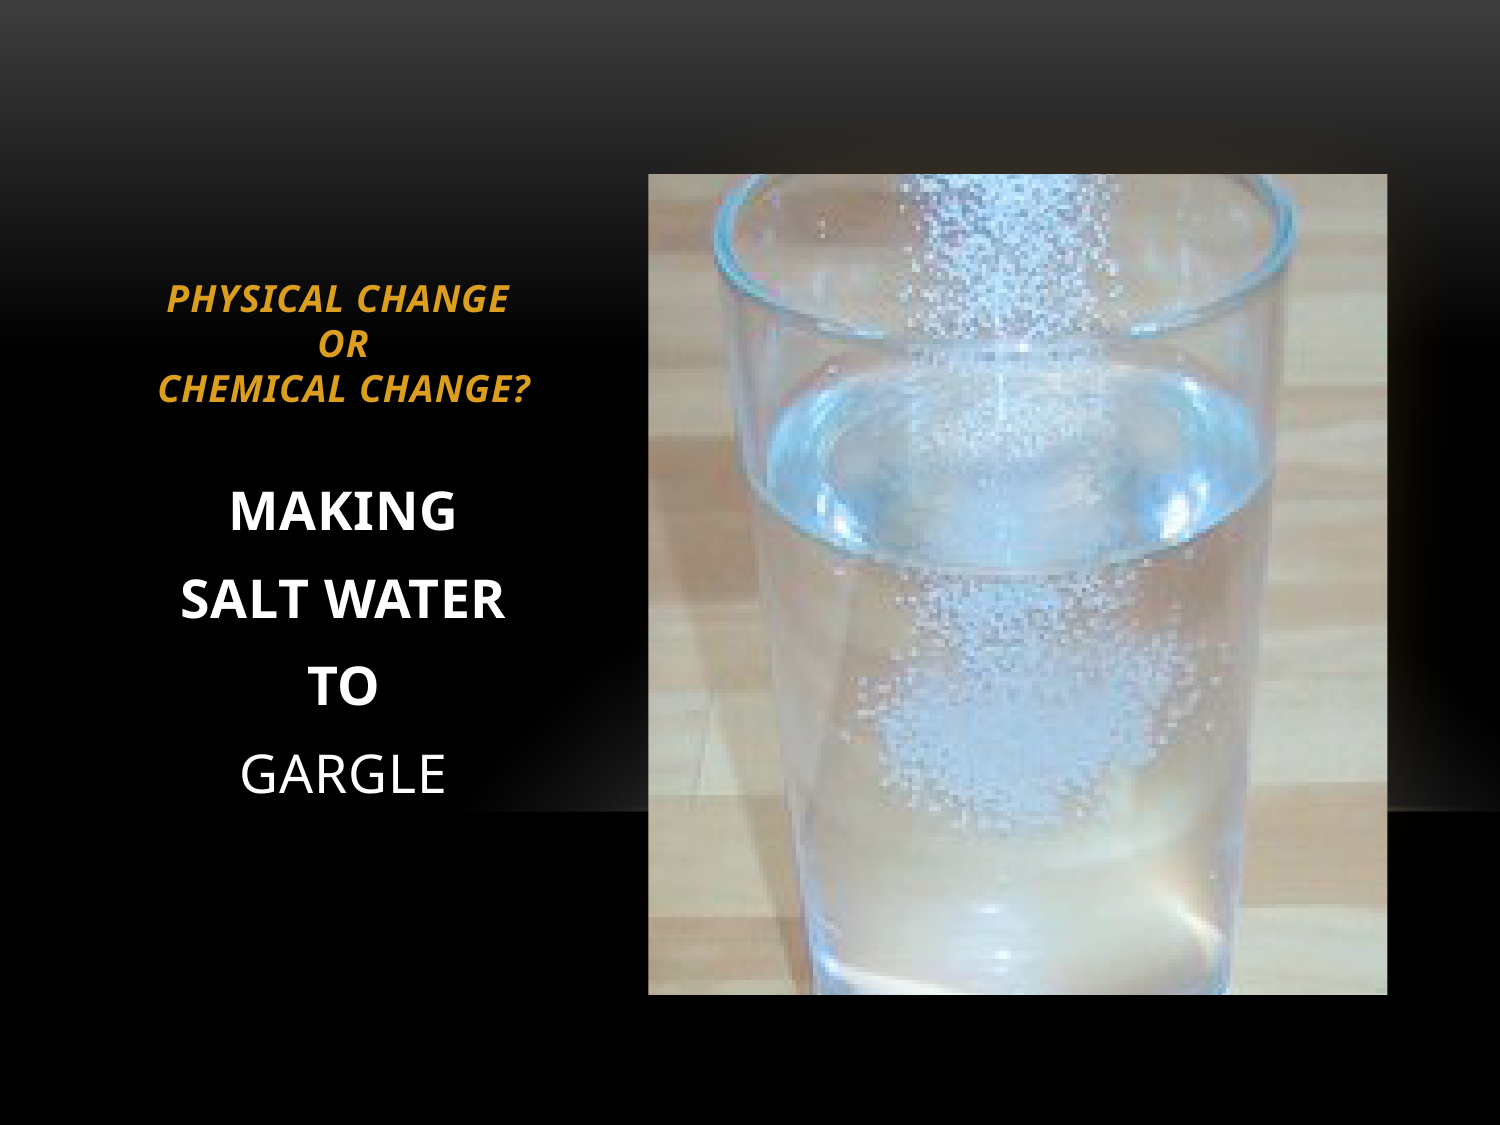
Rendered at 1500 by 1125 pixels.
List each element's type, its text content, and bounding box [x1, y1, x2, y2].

title PHYSICAL CHANGE OR CHEMICAL CHANGE? [99, 237, 588, 417]
list MAKING SALT WATER TO GARGLE [99, 417, 588, 813]
picture [0, 0, 1500, 1125]
